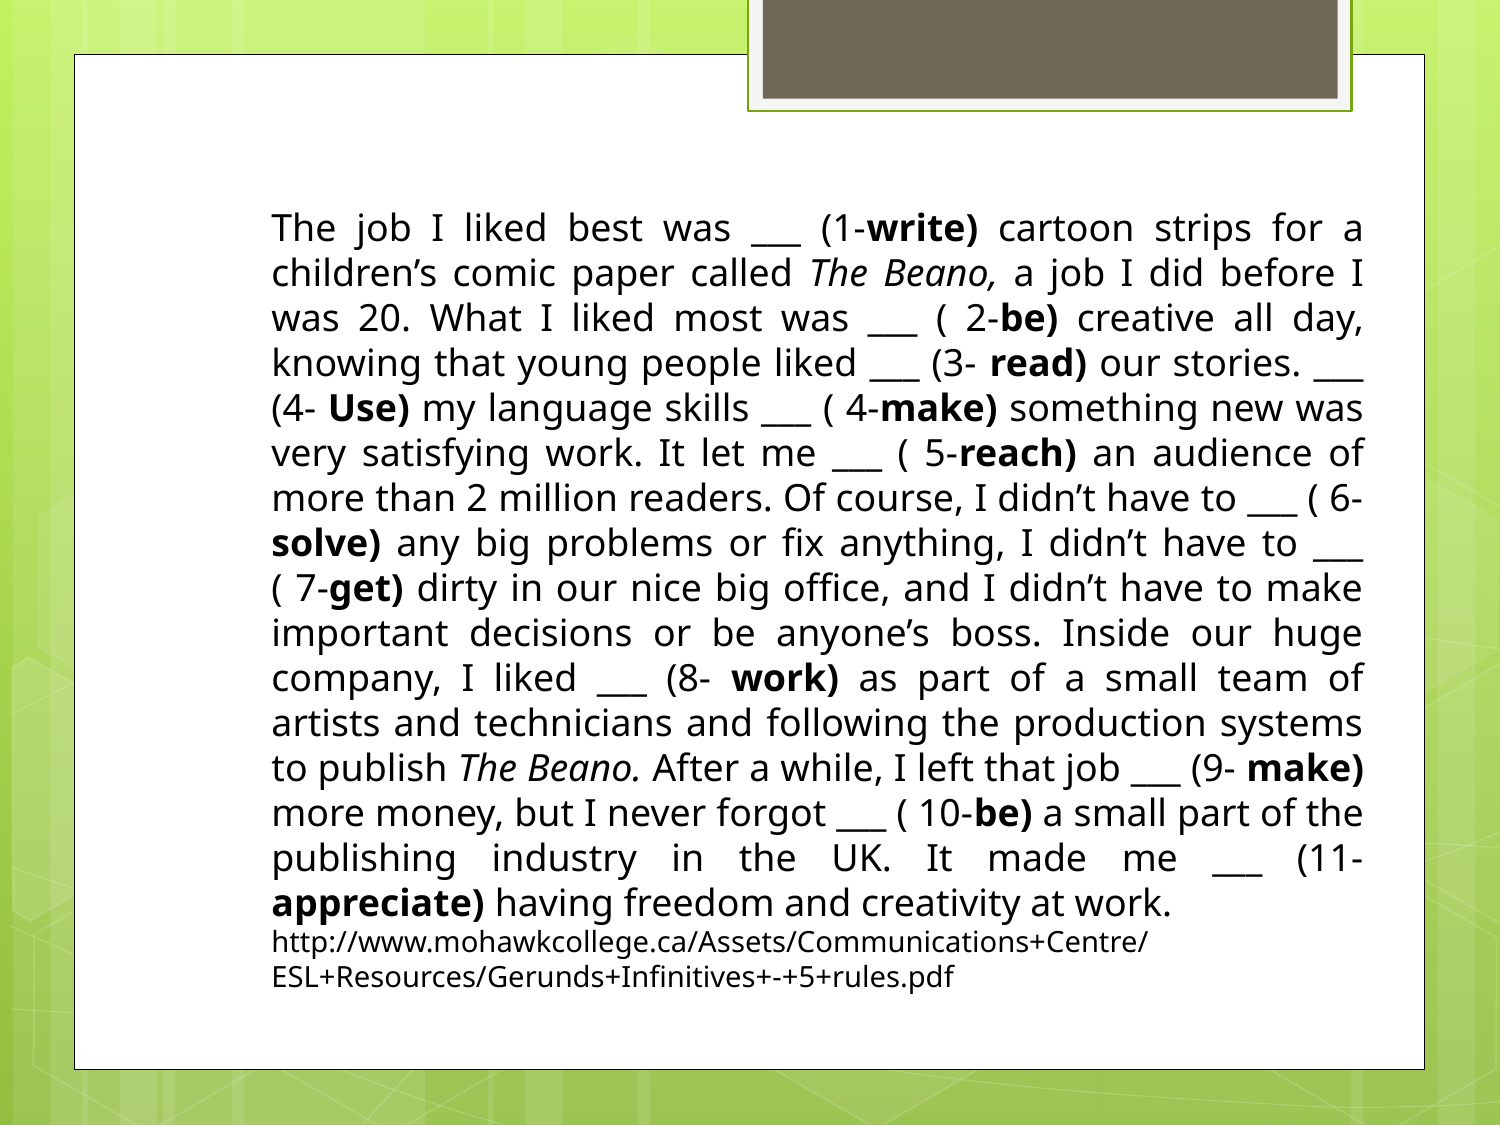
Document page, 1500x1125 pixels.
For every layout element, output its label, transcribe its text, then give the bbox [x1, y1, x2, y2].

text_box The job I liked best was ___ (1-write) cartoon strips for a children’s comic paper called The Beano, a job I did before I was 20. What I liked most was ___ ( 2-be) creative all day, knowing that young people liked ___ (3- read) our stories. ___ (4- Use) my language skills ___ ( 4-make) something new was very satisfying work. It let me ___ ( 5-reach) an audience of more than 2 million readers. Of course, I didn’t have to ___ ( 6-solve) any big problems or fix anything, I didn’t have to ___ ( 7-get) dirty in our nice big office, and I didn’t have to make important decisions or be anyone’s boss. Inside our huge company, I liked ___ (8- work) as part of a small team of artists and technicians and following the production systems to publish The Beano. After a while, I left that job ___ (9- make) more money, but I never forgot ___ ( 10-be) a small part of the publishing industry in the UK. It made me ___ (11- appreciate) having freedom and creativity at work. http://www.mohawkcollege.ca/Assets/Communications+Centre/ESL+Resources/Gerunds+Infinitives+-+5+rules.pdf [256, 196, 1379, 1001]
